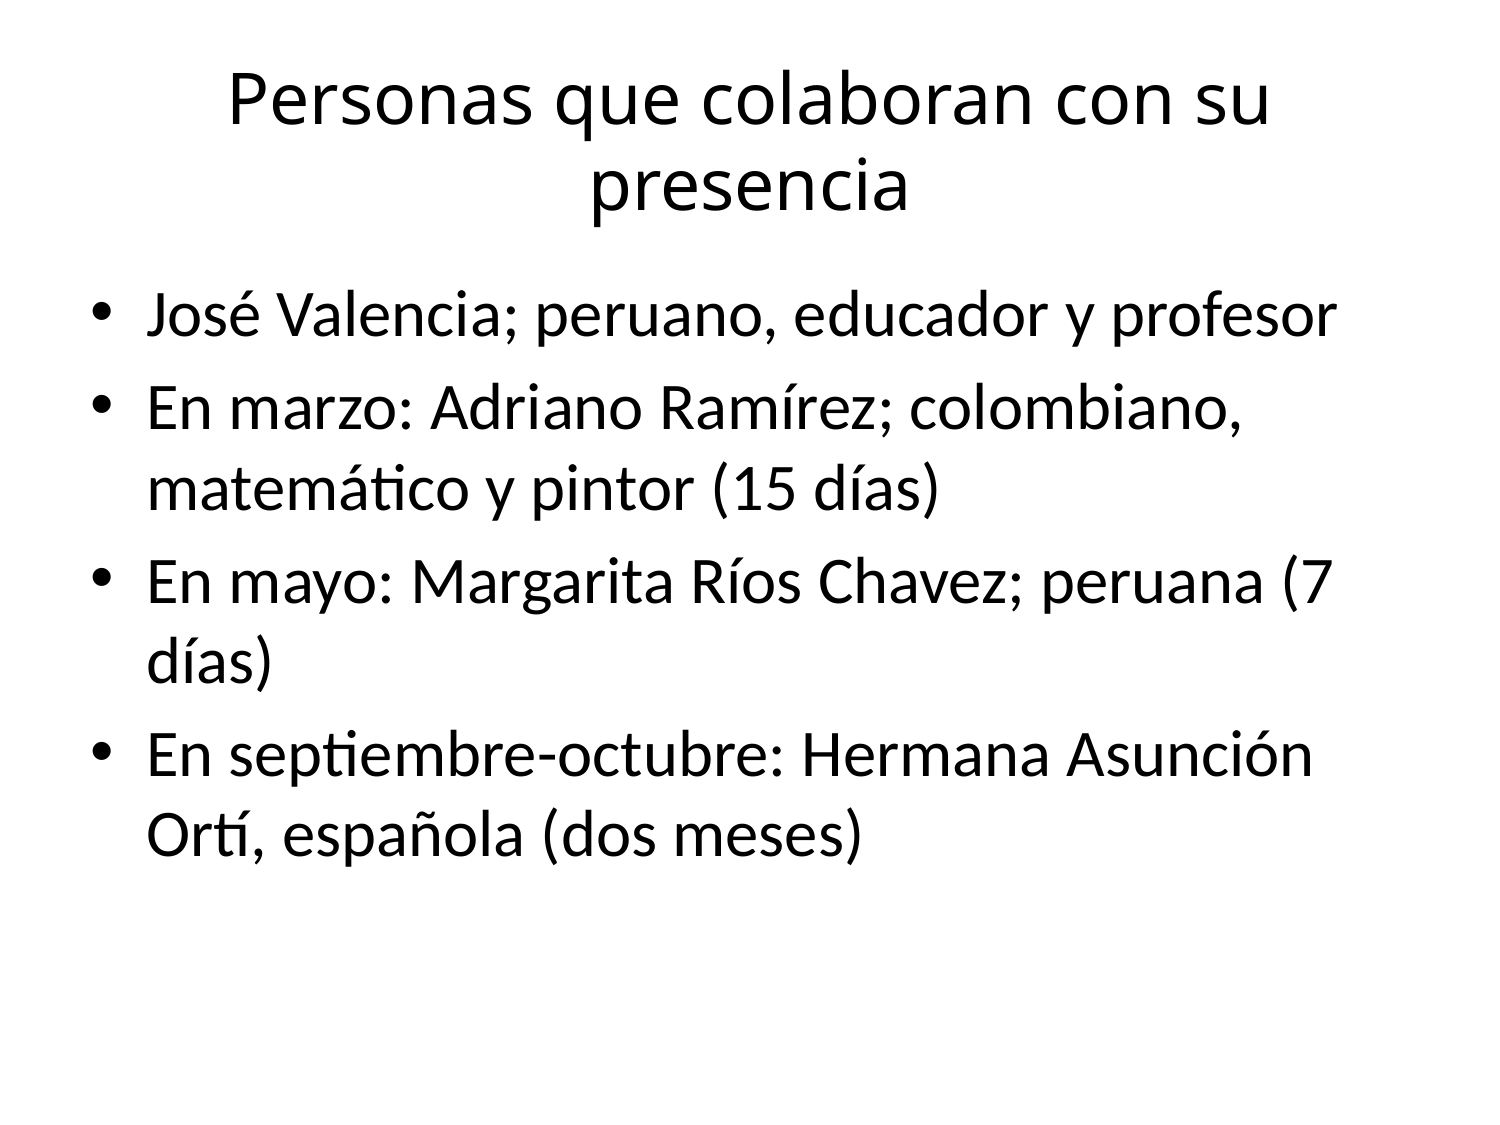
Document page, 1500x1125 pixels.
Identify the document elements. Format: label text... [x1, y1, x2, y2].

title Personas que colaboran con su presencia [75, 45, 1425, 233]
list José Valencia; peruano, educador y profesor En marzo: Adriano Ramírez; colombiano, matemático y pintor (15 días) En mayo: Margarita Ríos Chavez; peruana (7 días) En septiembre-octubre: Hermana Asunción Ortí, española (dos meses) [75, 262, 1425, 1005]
